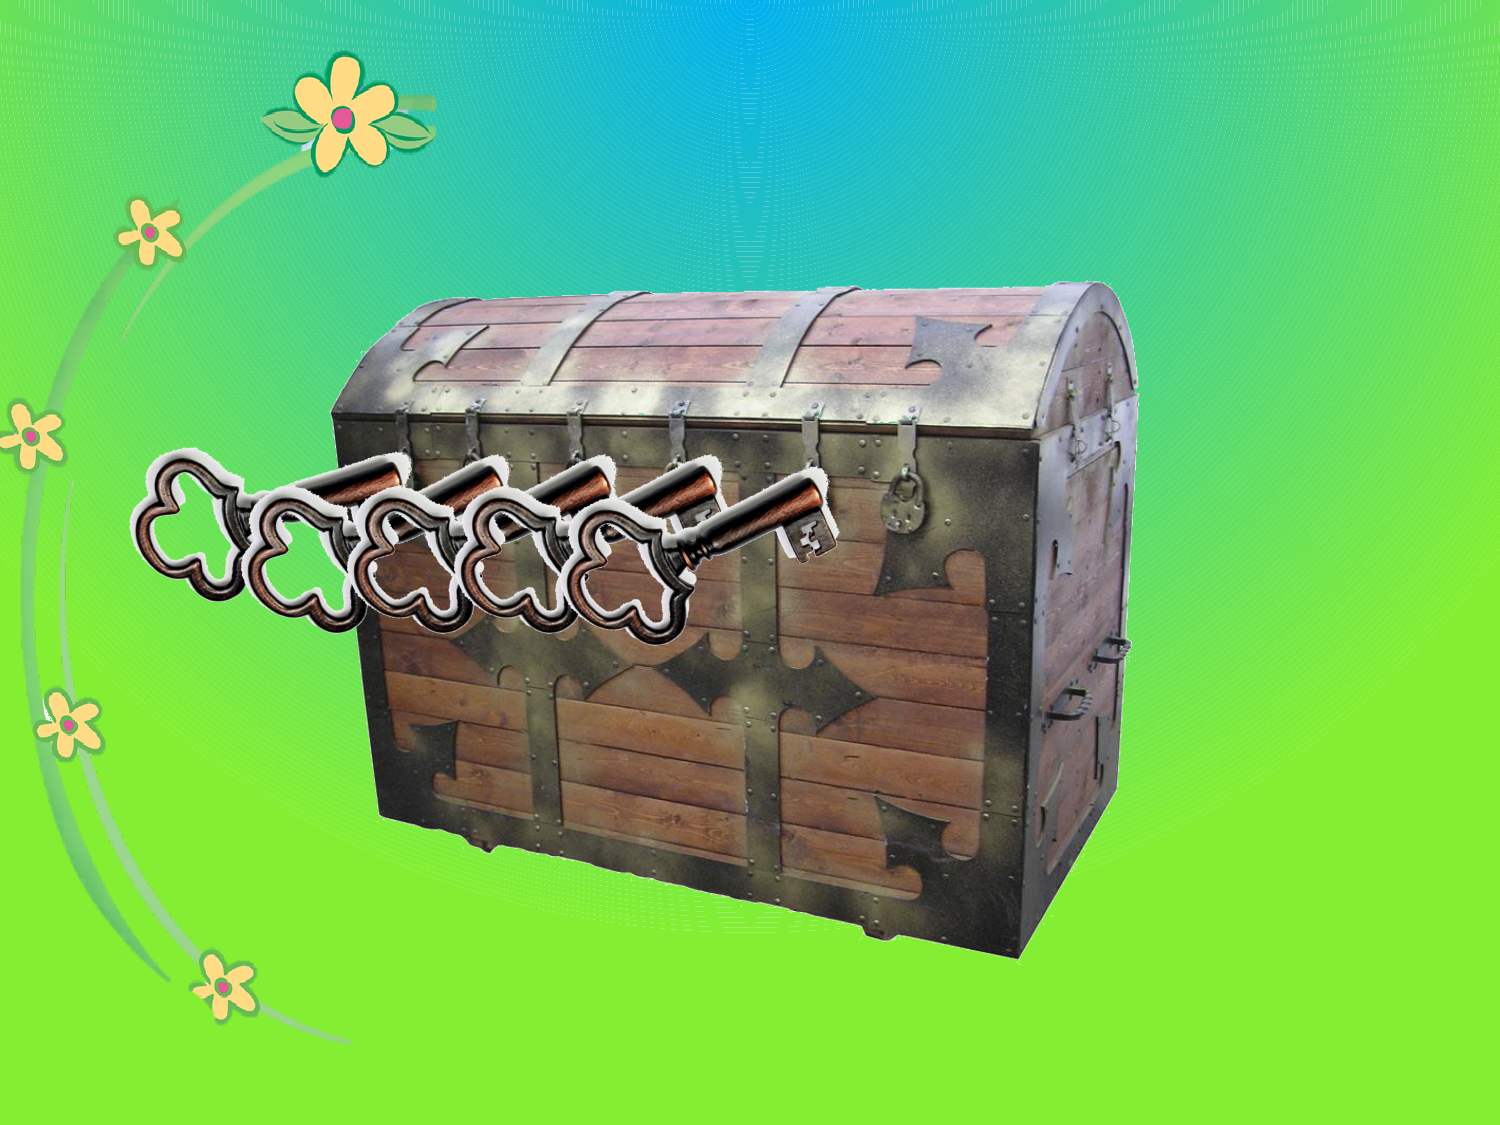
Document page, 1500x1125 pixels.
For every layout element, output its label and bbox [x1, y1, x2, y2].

picture [0, 0, 1228, 1125]
